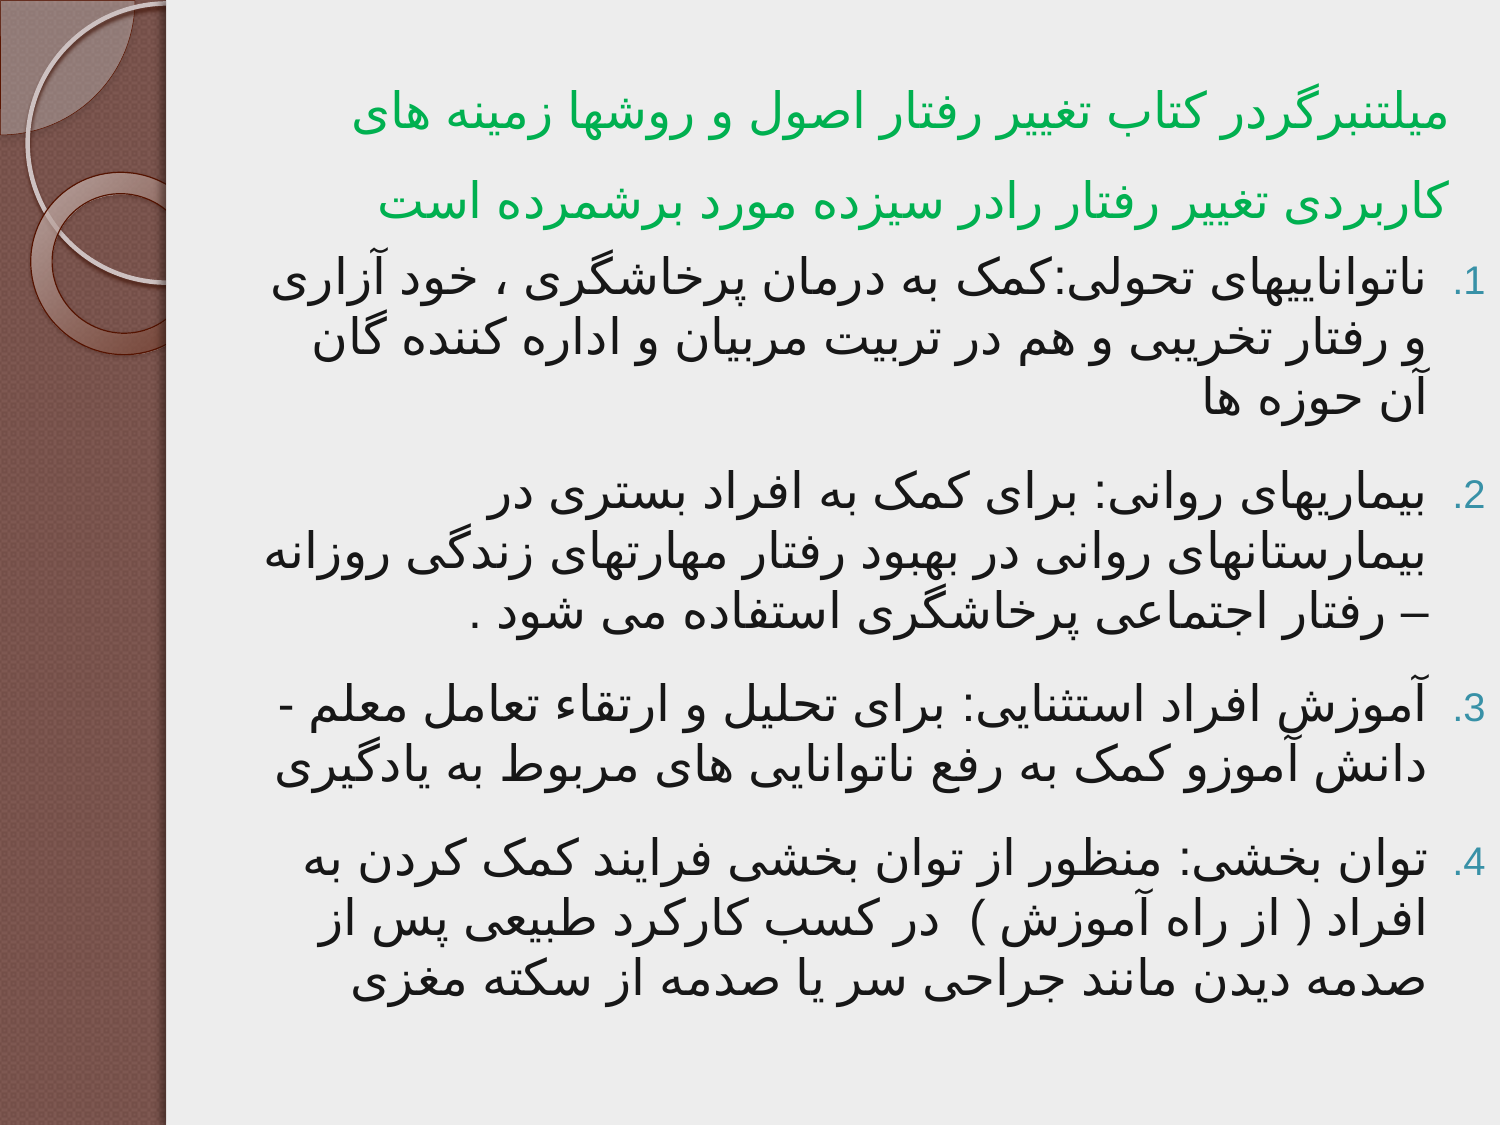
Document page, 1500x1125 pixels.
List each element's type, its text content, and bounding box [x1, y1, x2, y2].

list ناتواناییهای تحولی:کمک به درمان پرخاشگری ، خود آزاری و رفتار تخریبی و هم در تربیت مربیان و اداره کننده گان آن حوزه ها بیماریهای روانی: برای کمک به افراد بستری در بیمارستانهای روانی در بهبود رفتار مهارتهای زندگی روزانه – رفتار اجتماعی پرخاشگری استفاده می شود . آموزش افراد استثنایی: برای تحلیل و ارتقاء تعامل معلم - دانش آموزو کمک به رفع ناتوانایی های مربوط به یادگیری توان بخشی: منظور از توان بخشی فرایند کمک کردن به افراد ( از راه آموزش ) در کسب کارکرد طبیعی پس از صدمه دیدن مانند جراحی سر یا صدمه از سکته مغزی [235, 237, 1500, 1106]
title میلتنبرگردر کتاب تغییر رفتار اصول و روشها زمینه های کاربردی تغییر رفتار رادر سیزده مورد برشمرده است [235, 45, 1466, 233]
